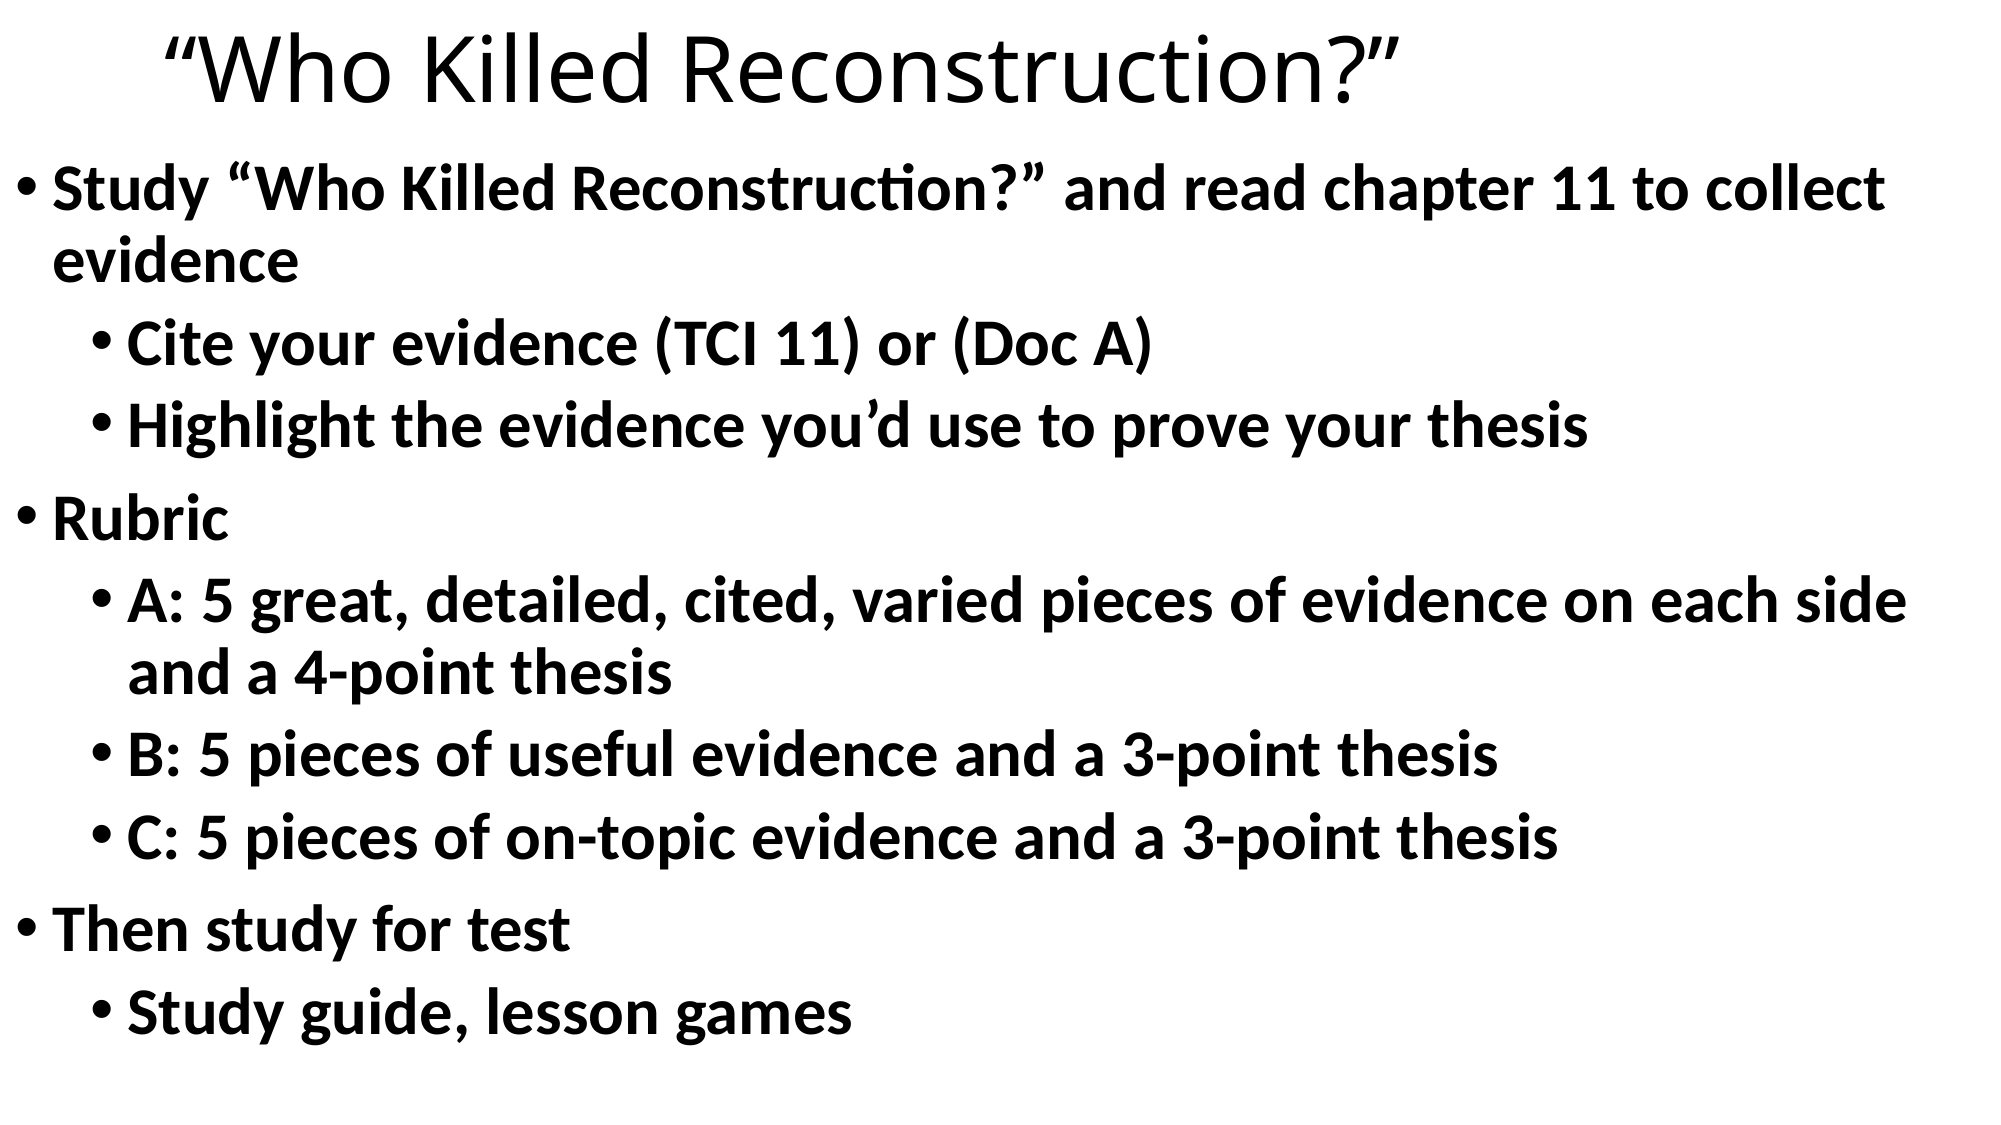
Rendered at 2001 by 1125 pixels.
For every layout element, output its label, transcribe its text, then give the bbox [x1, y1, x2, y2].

title “Who Killed Reconstruction?” [149, 0, 1850, 145]
list Study “Who Killed Reconstruction?” and read chapter 11 to collect evidence Cite your evidence (TCI 11) or (Doc A) Highlight the evidence you’d use to prove your thesis Rubric A: 5 great, detailed, cited, varied pieces of evidence on each side and a 4-point thesis B: 5 pieces of useful evidence and a 3-point thesis C: 5 pieces of on-topic evidence and a 3-point thesis Then study for test Study guide, lesson games [0, 145, 2000, 1077]
